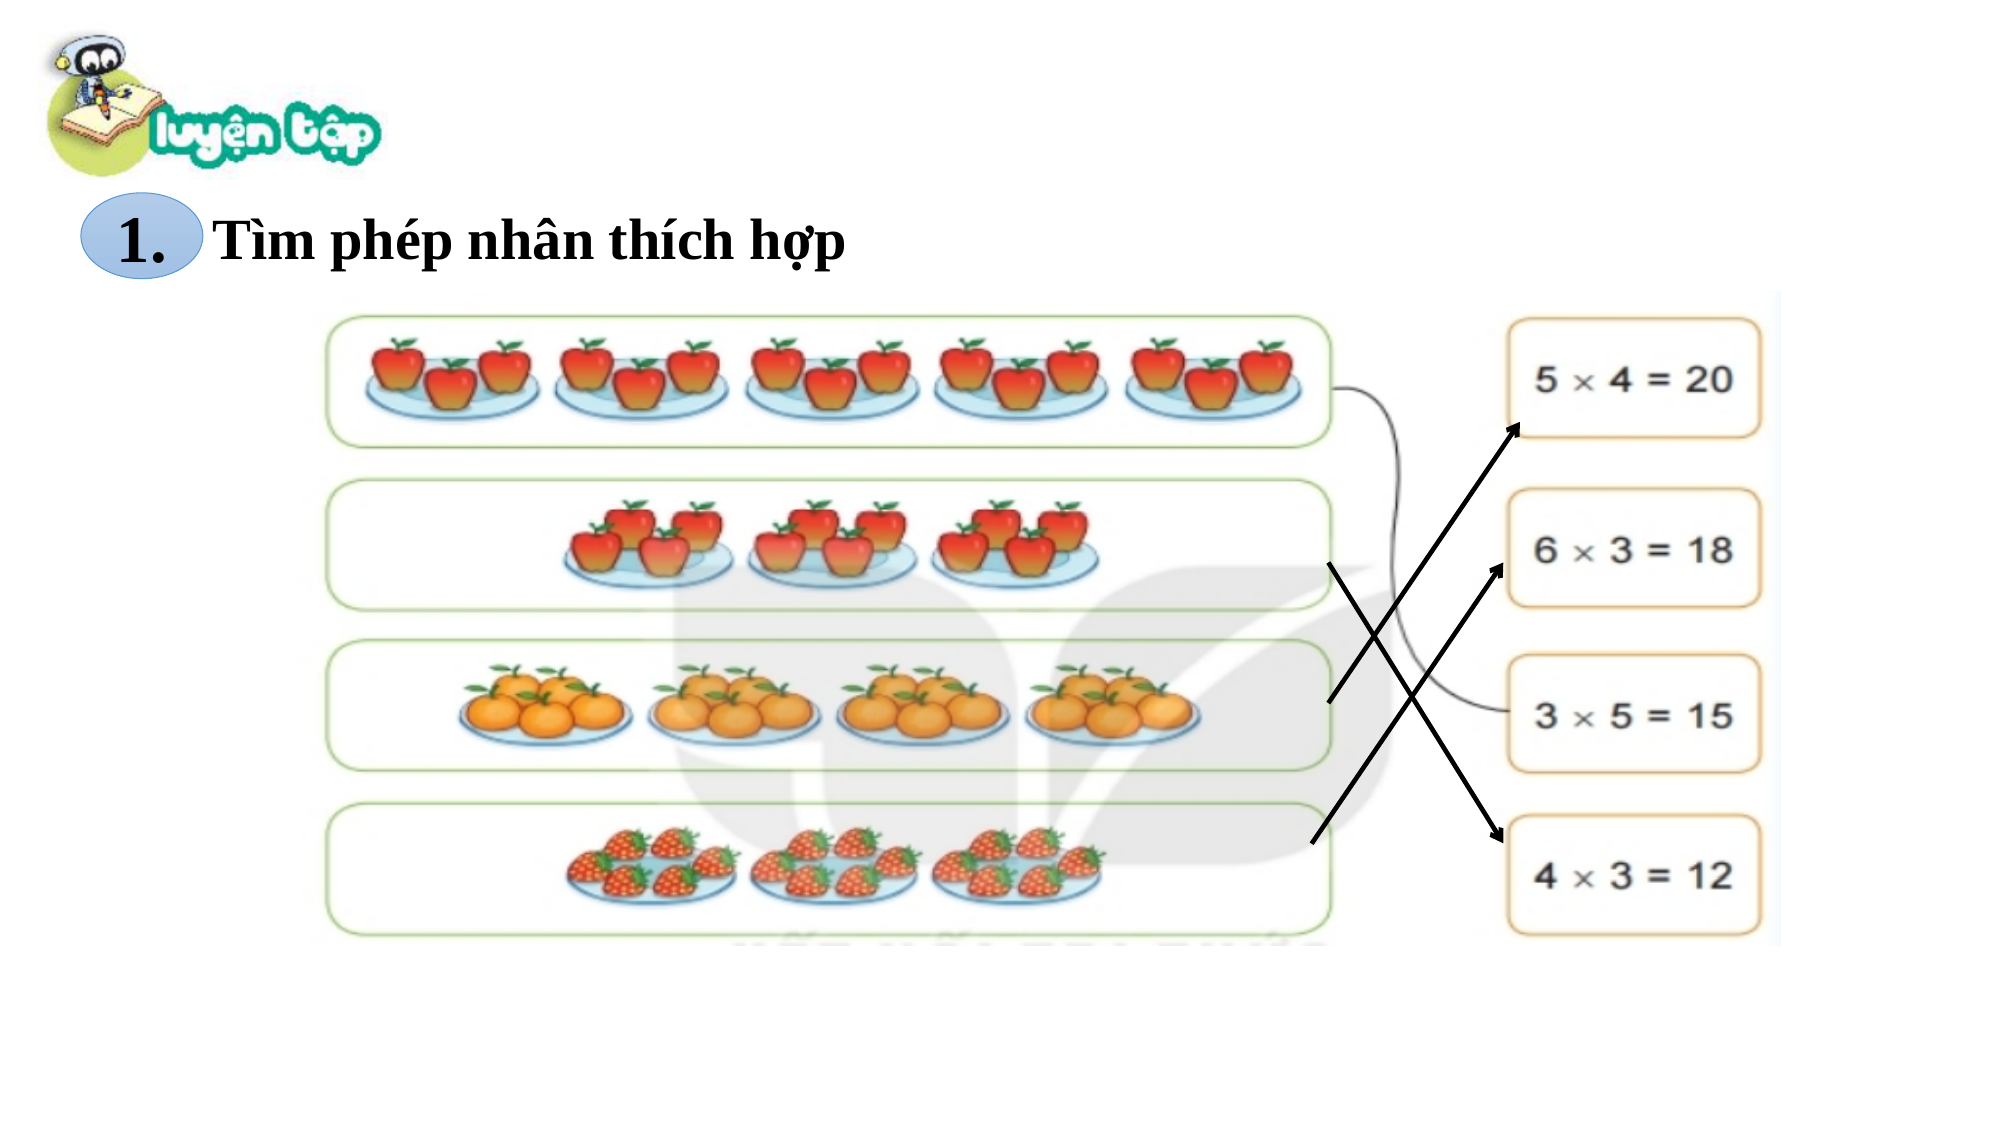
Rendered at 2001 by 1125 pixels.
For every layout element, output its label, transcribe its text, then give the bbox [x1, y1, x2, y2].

text_box 1. [80, 192, 204, 280]
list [18, 19, 388, 180]
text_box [1328, 421, 1520, 704]
text_box Tìm phép nhân thích hợp [183, 193, 955, 279]
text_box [1311, 562, 1504, 844]
picture [218, 291, 1782, 946]
